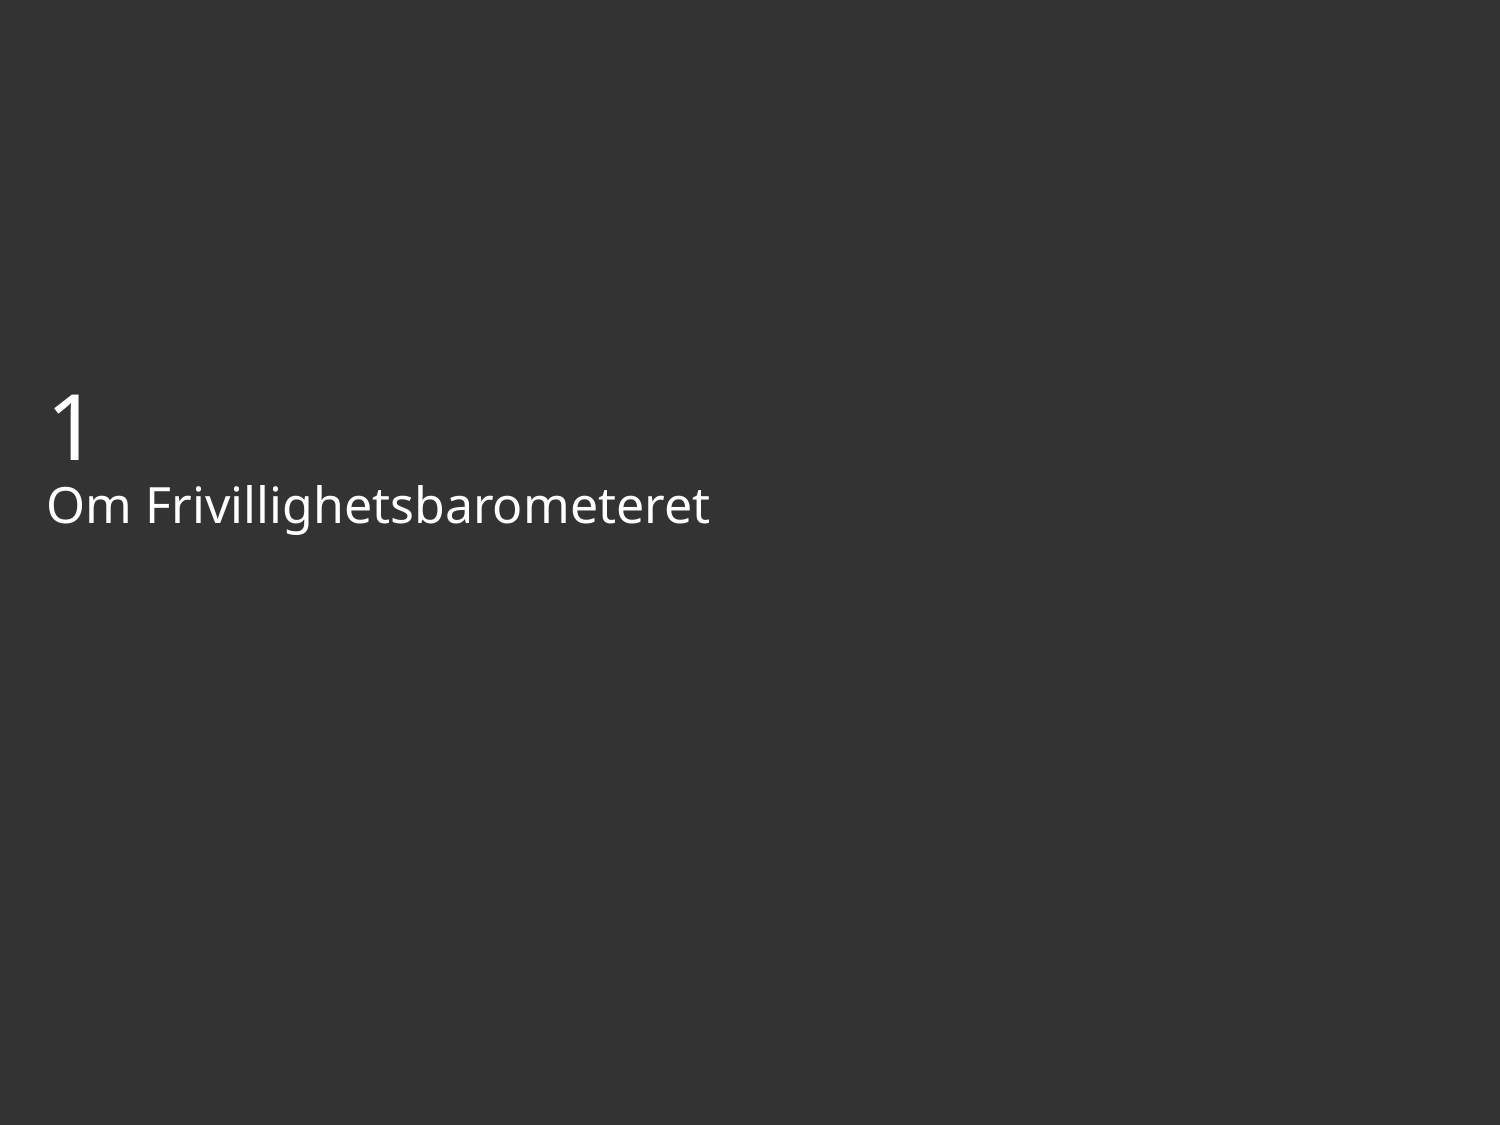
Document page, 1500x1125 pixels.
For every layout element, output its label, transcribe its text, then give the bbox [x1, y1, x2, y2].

title Om Frivillighetsbarometeret [46, 467, 1453, 594]
list 1 [46, 298, 349, 467]
